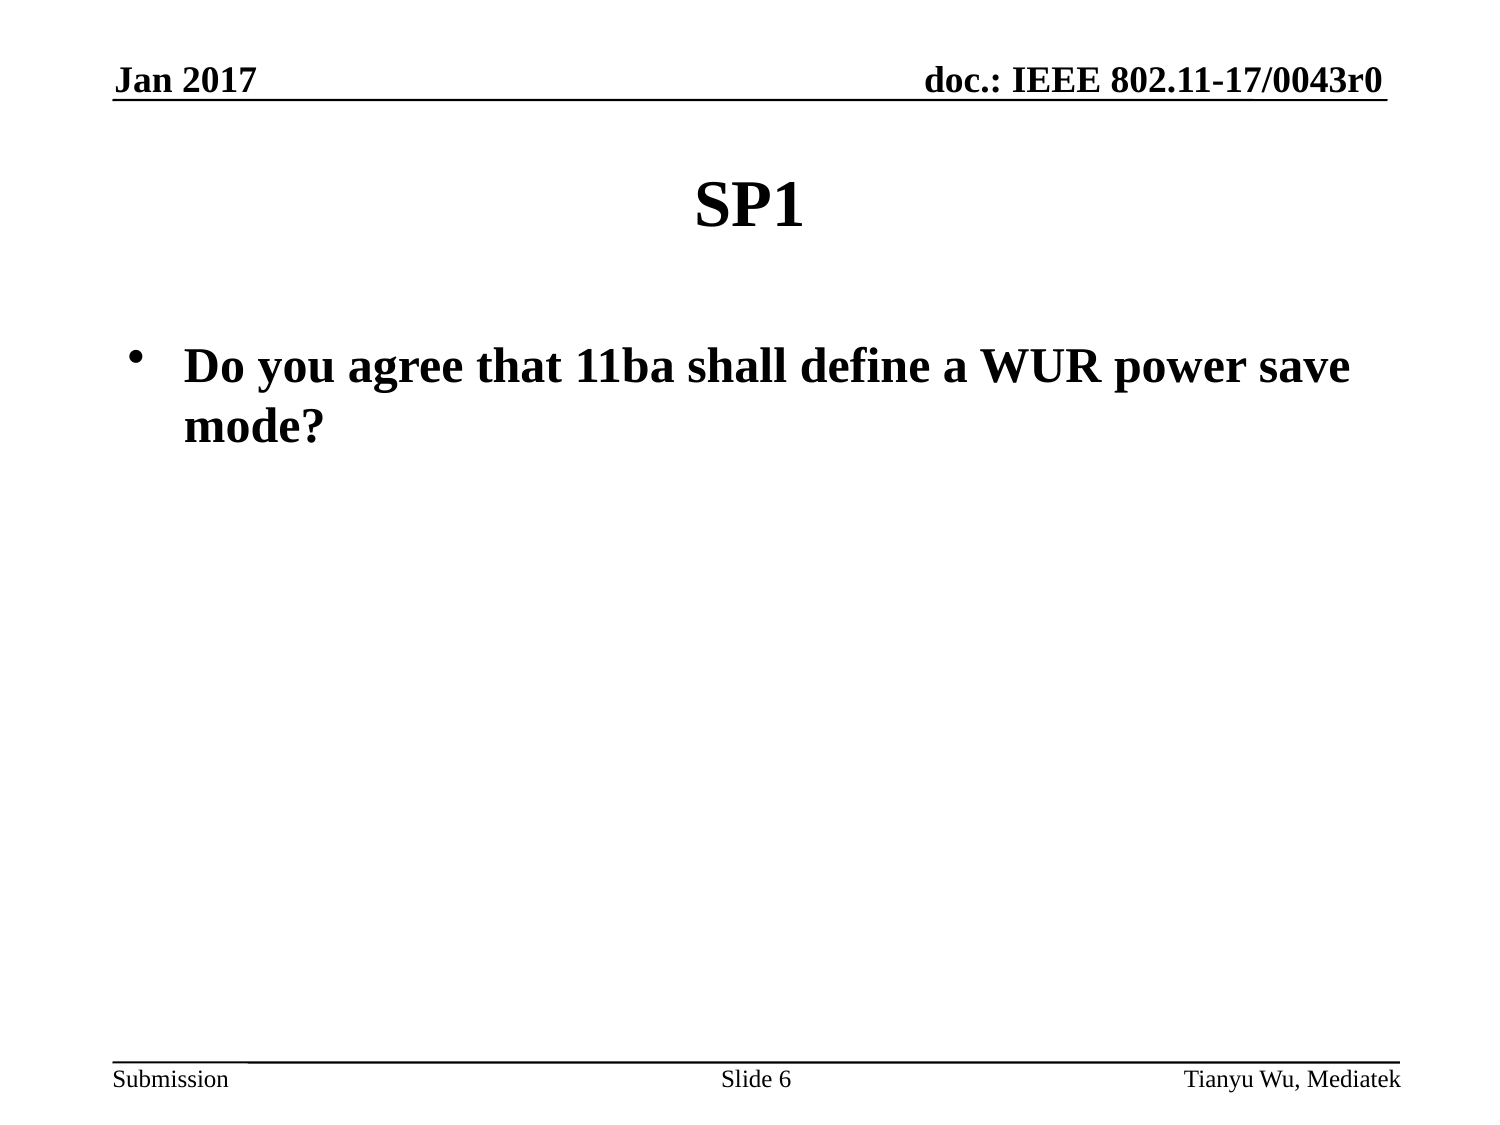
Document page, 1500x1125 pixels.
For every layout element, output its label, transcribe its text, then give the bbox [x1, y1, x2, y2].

footer Tianyu Wu, Mediatek [1180, 1061, 1402, 1093]
slide_number Slide 6 [712, 1061, 800, 1093]
list Do you agree that 11ba shall define a WUR power save mode? [112, 324, 1388, 1001]
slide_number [114, 54, 259, 101]
title SP1 [112, 112, 1388, 288]
